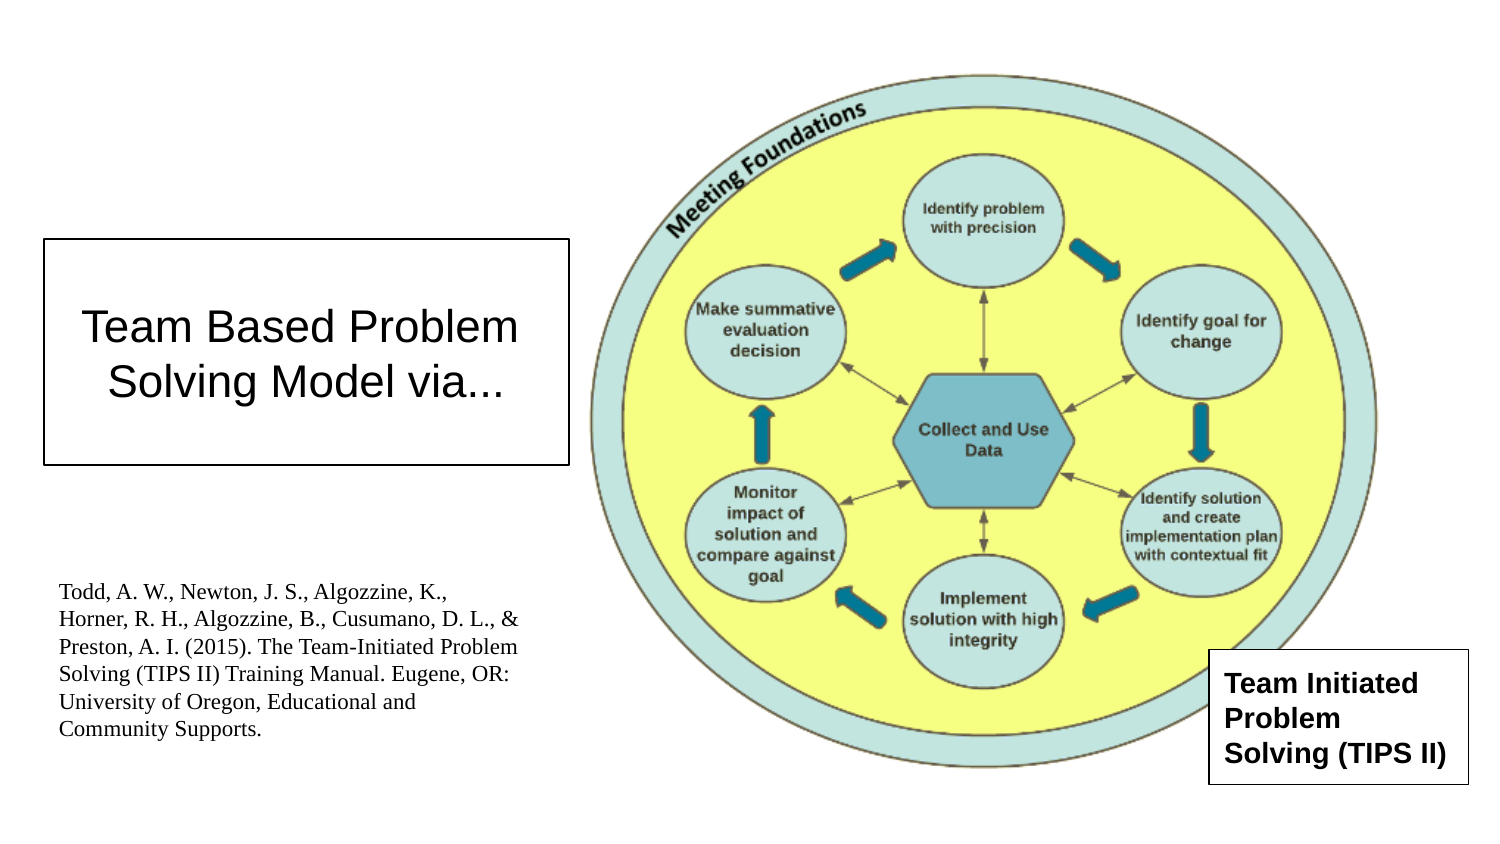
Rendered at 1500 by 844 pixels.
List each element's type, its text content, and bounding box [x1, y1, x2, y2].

text_box Team Initiated Problem Solving (TIPS II) [1437, 649, 1469, 785]
text_box Todd, A. W., Newton, J. S., Algozzine, K., Horner, R. H., Algozzine, B., Cusumano, D. L., & Preston, A. I. (2015). The Team-Initiated Problem Solving (TIPS II) Training Manual. Eugene, OR: University of Oregon, Educational and Community Supports. [43, 561, 530, 757]
title Team Based Problem Solving Model via... [43, 238, 530, 465]
picture [535, 24, 1433, 819]
